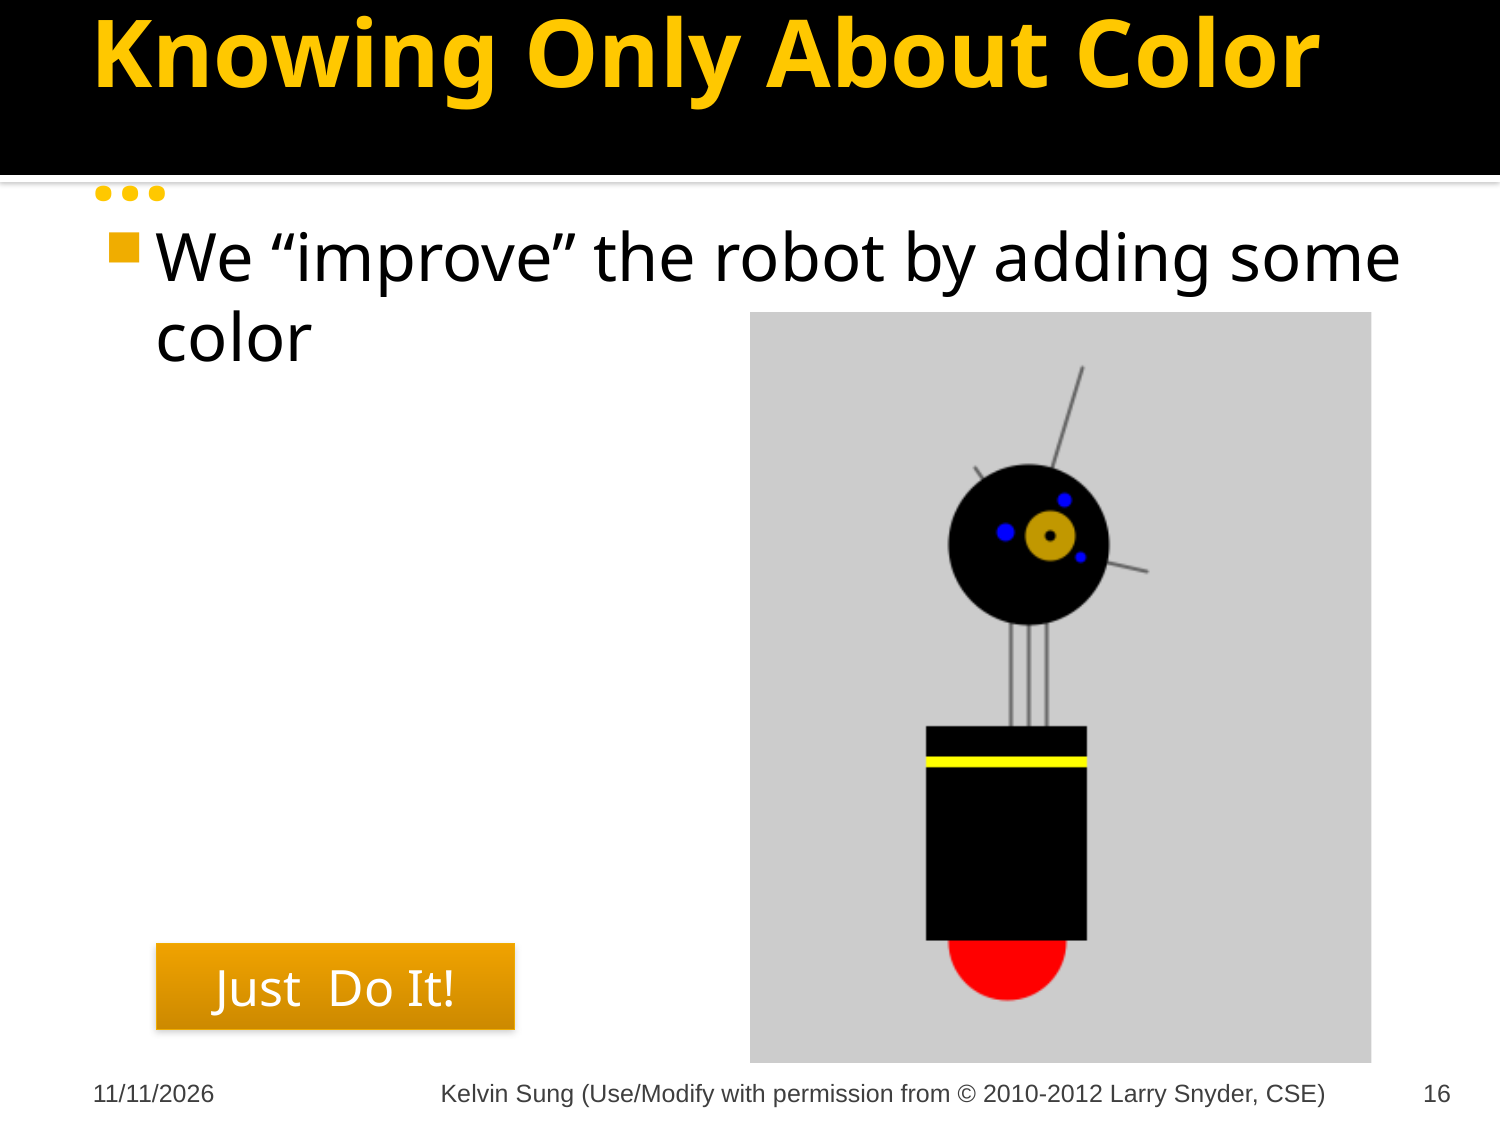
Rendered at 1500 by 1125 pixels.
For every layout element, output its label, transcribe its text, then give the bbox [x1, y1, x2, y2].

footer Kelvin Sung (Use/Modify with permission from © 2010-2012 Larry Snyder, CSE) [433, 1062, 1337, 1108]
list We “improve” the robot by adding some color [75, 200, 1425, 1050]
title Knowing Only About Color … [75, 25, 1425, 188]
slide_number 16 [1345, 1062, 1467, 1108]
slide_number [75, 1062, 425, 1108]
picture [749, 312, 1372, 1063]
text_box Just Do It! [156, 943, 515, 1030]
